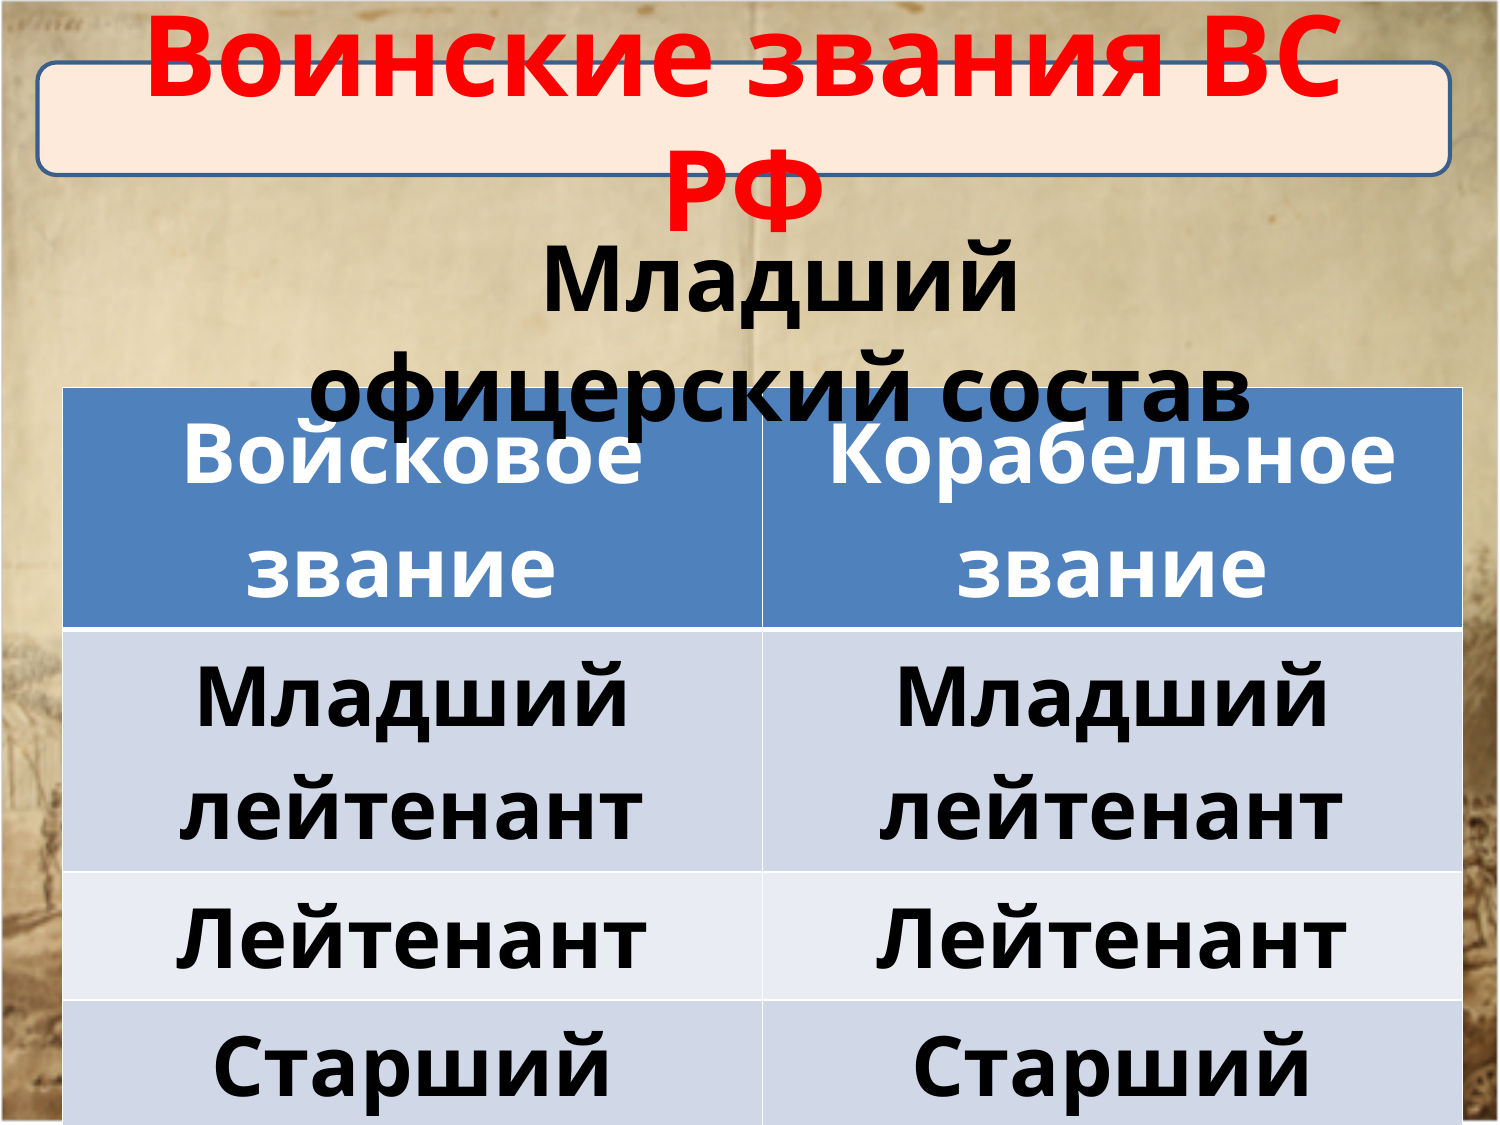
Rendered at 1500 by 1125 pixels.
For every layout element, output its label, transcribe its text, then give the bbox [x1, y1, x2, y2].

table_cell Старший лейтенант [763, 1001, 1462, 1125]
table_header Корабельное звание [763, 388, 1462, 627]
text_box Воинские звания ВС РФ [35, 60, 1453, 178]
table_cell Младший лейтенант [763, 632, 1462, 871]
picture [0, 0, 1500, 1125]
table_cell Лейтенант [63, 873, 762, 999]
table_cell Старший лейтенант [63, 1001, 762, 1125]
table_header Войсковое звание [63, 388, 762, 627]
table_cell Младший лейтенант [63, 632, 762, 871]
table_cell Лейтенант [763, 873, 1462, 999]
text_box Младший офицерский состав [237, 212, 1325, 448]
